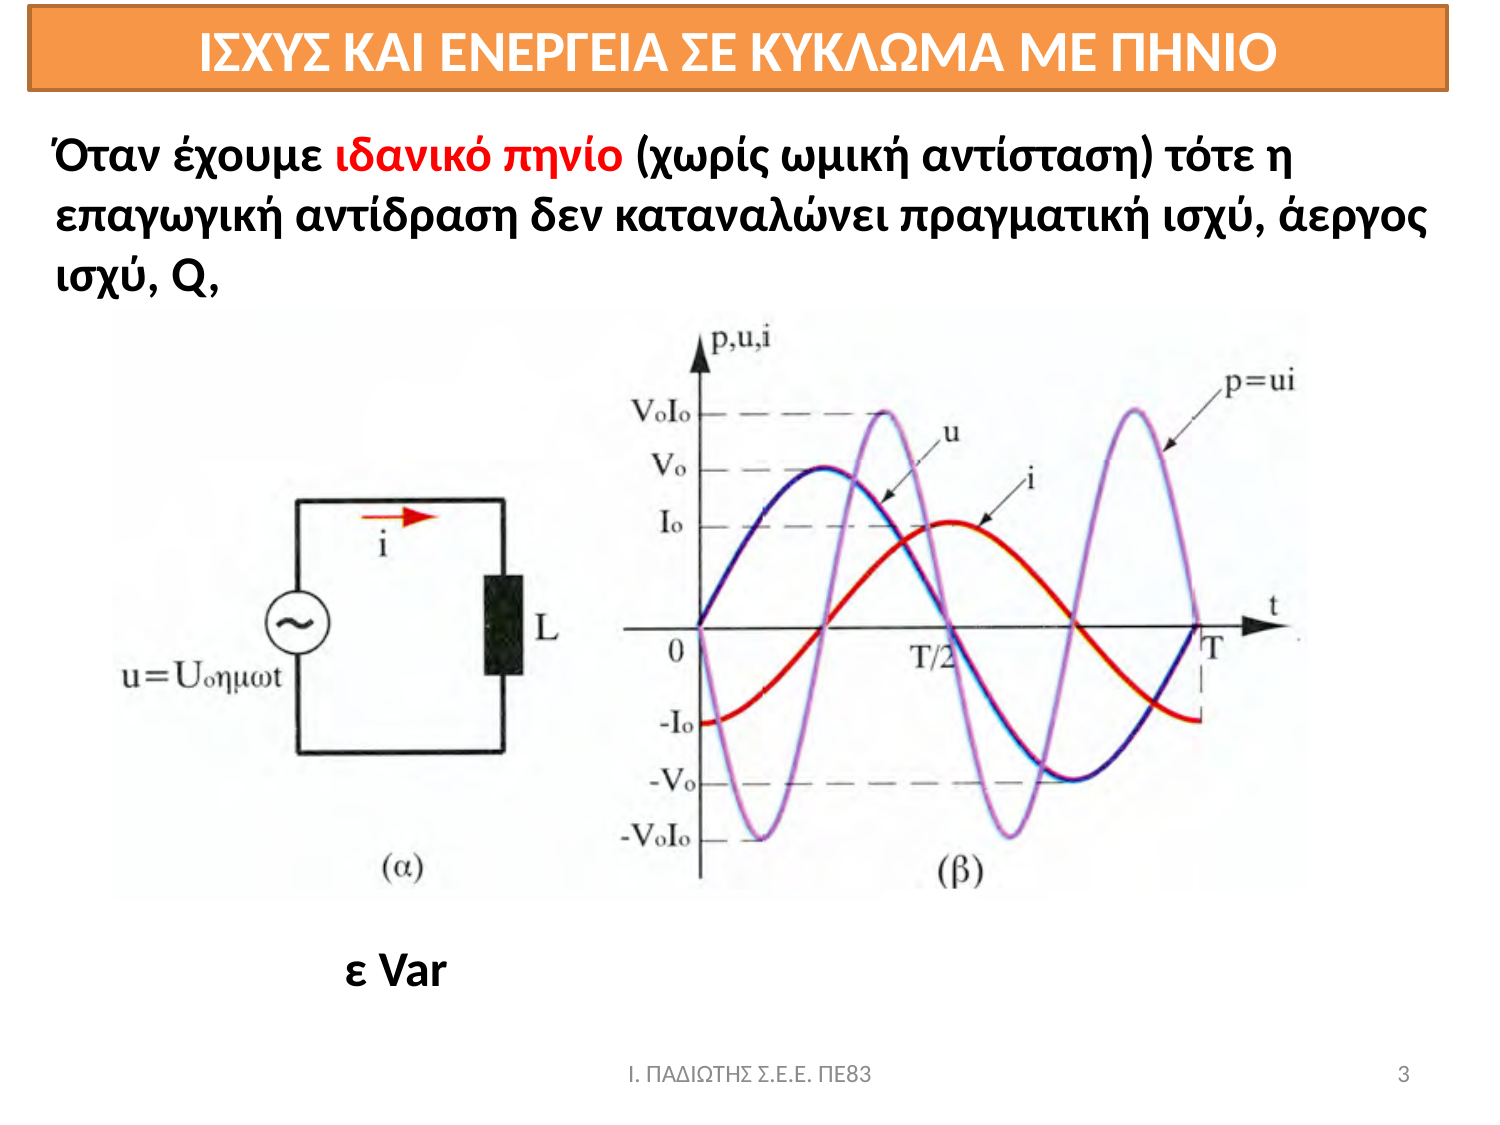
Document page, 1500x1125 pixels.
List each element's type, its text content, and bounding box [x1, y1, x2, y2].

footer Ι. ΠΑΔΙΩΤΗΣ Σ.Ε.Ε. ΠΕ83 [512, 1042, 988, 1103]
text_box ΙΣΧΥΣ ΚΑΙ ΕΝΕΡΓΕΙΑ ΣΕ ΚΥΚΛΩΜΑ ΜΕ ΠΗΝΙΟ [27, 4, 1449, 92]
slide_number 3 [1074, 1042, 1425, 1103]
text_box Όταν έχουμε ιδανικό πηνίο (χωρίς ωμική αντίσταση) τότε η επαγωγική αντίδραση δεν καταναλώνει πραγματική ισχύ, άεργος ισχύ, Q, [40, 113, 1446, 309]
picture [112, 310, 1308, 901]
